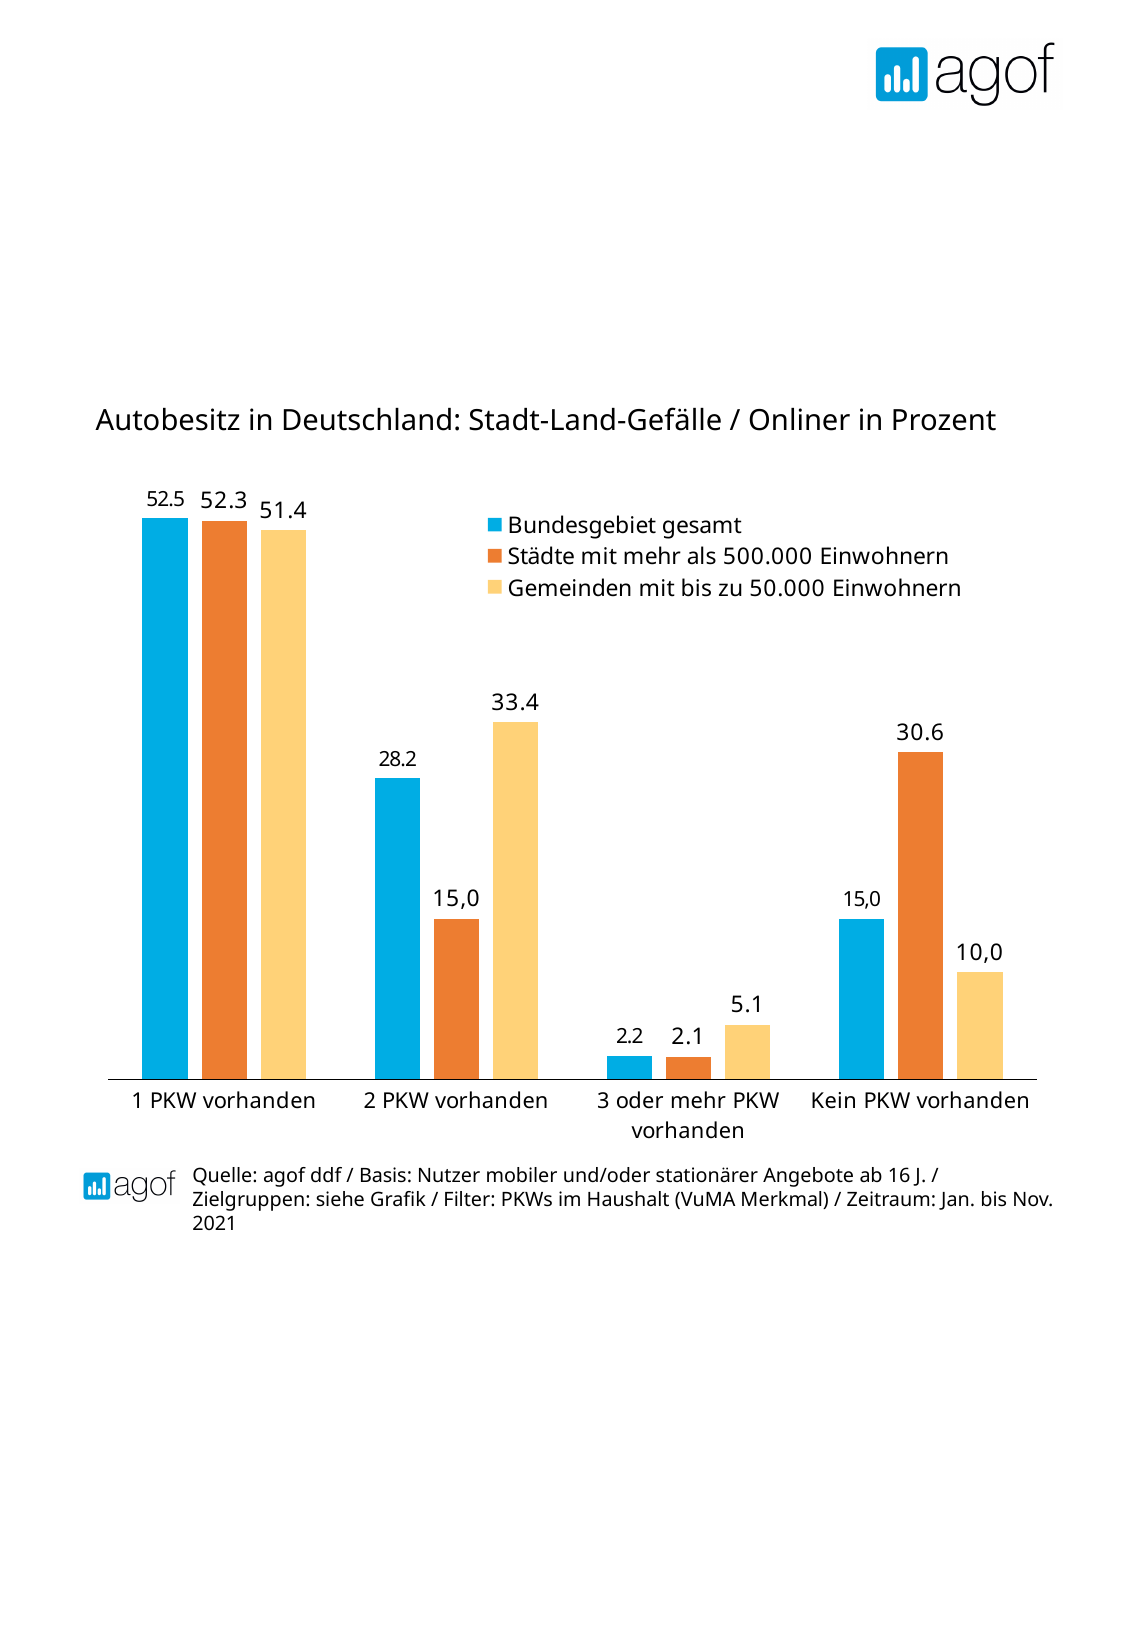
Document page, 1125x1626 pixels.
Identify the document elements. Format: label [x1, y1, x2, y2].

text_box [78, 393, 1075, 1230]
picture [867, 38, 1063, 110]
